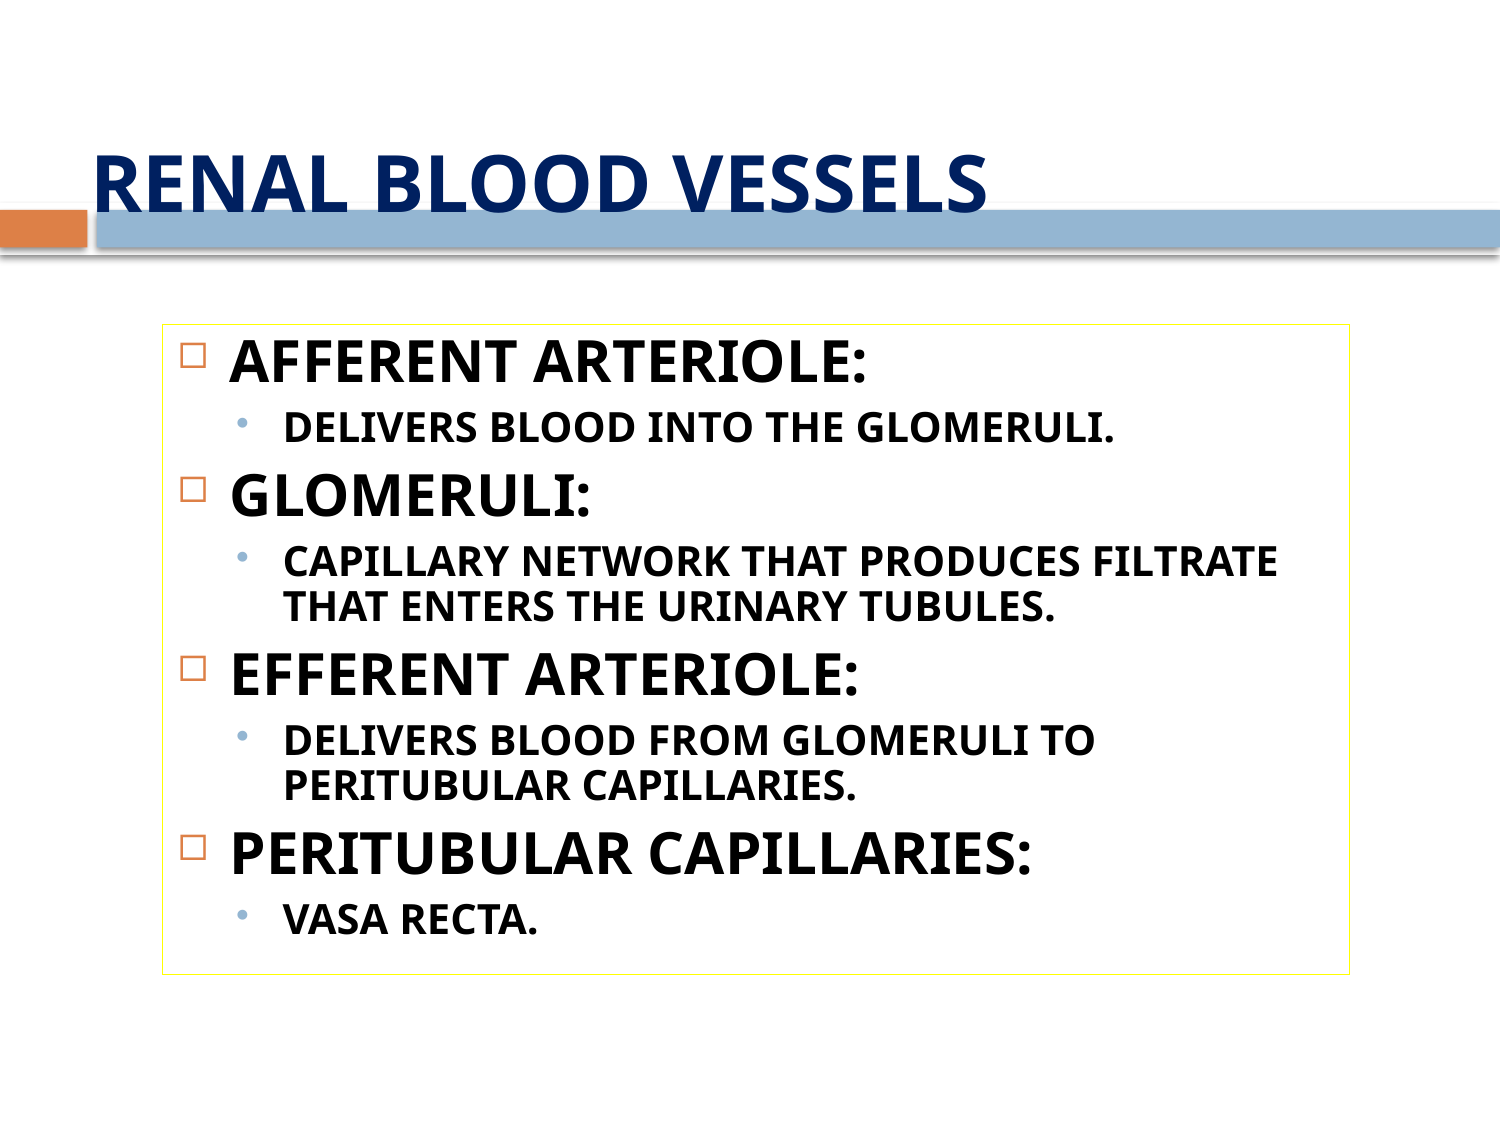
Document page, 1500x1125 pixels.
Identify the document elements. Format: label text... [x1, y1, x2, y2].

list AFFERENT ARTERIOLE: DELIVERS BLOOD INTO THE GLOMERULI. GLOMERULI: CAPILLARY NETWORK THAT PRODUCES FILTRATE THAT ENTERS THE URINARY TUBULES. EFFERENT ARTERIOLE: DELIVERS BLOOD FROM GLOMERULI TO PERITUBULAR CAPILLARIES. PERITUBULAR CAPILLARIES: VASA RECTA. [162, 324, 1350, 975]
title RENAL BLOOD VESSELS [75, 87, 1425, 275]
